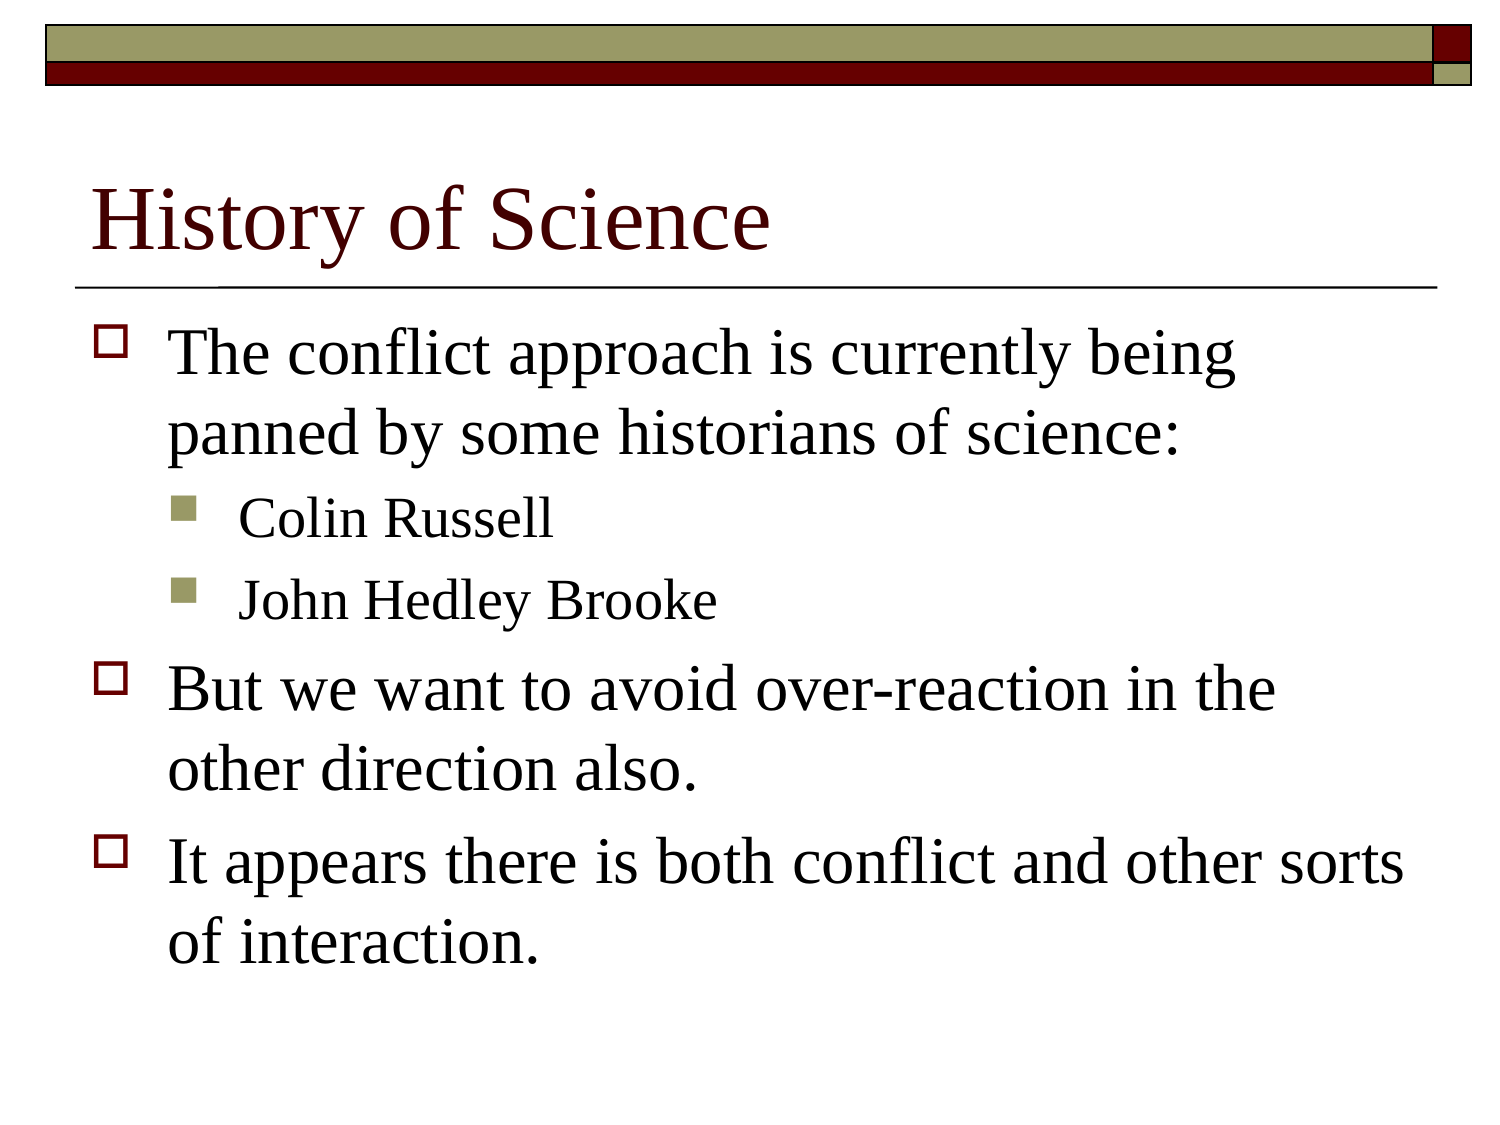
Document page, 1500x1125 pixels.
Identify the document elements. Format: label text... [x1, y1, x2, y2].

title History of Science [75, 87, 1425, 275]
list The conflict approach is currently being panned by some historians of science: Colin Russell John Hedley Brooke But we want to avoid over-reaction in the other direction also. It appears there is both conflict and other sorts of interaction. [75, 299, 1425, 1006]
